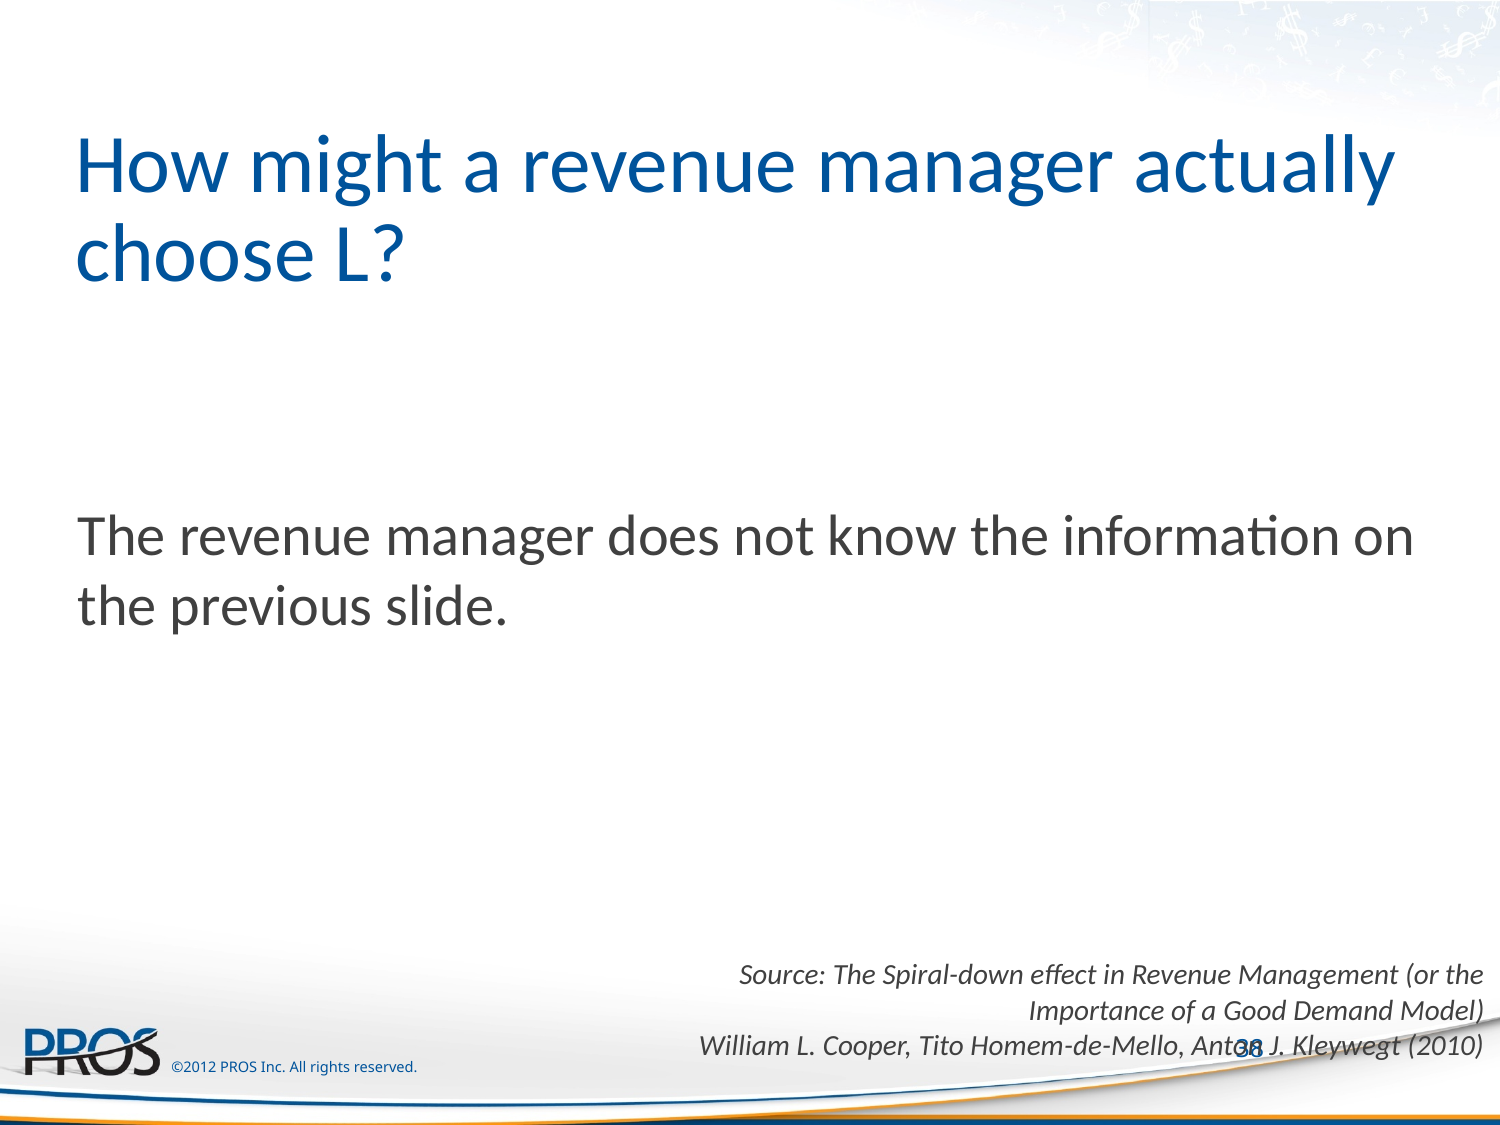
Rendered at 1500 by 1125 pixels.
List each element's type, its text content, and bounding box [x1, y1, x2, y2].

picture [0, 0, 1500, 1125]
title How might a revenue manager actually choose L? [75, 75, 1425, 300]
list The revenue manager does not know the information on the previous slide. [75, 324, 1425, 963]
slide_number 38 [1074, 1064, 1426, 1101]
text_box Source: The Spiral-down effect in Revenue Management (or the Importance of a Good Demand Model) William L. Cooper, Tito Homem-de-Mello, Anton J. Kleywegt (2010) [687, 952, 1488, 1064]
